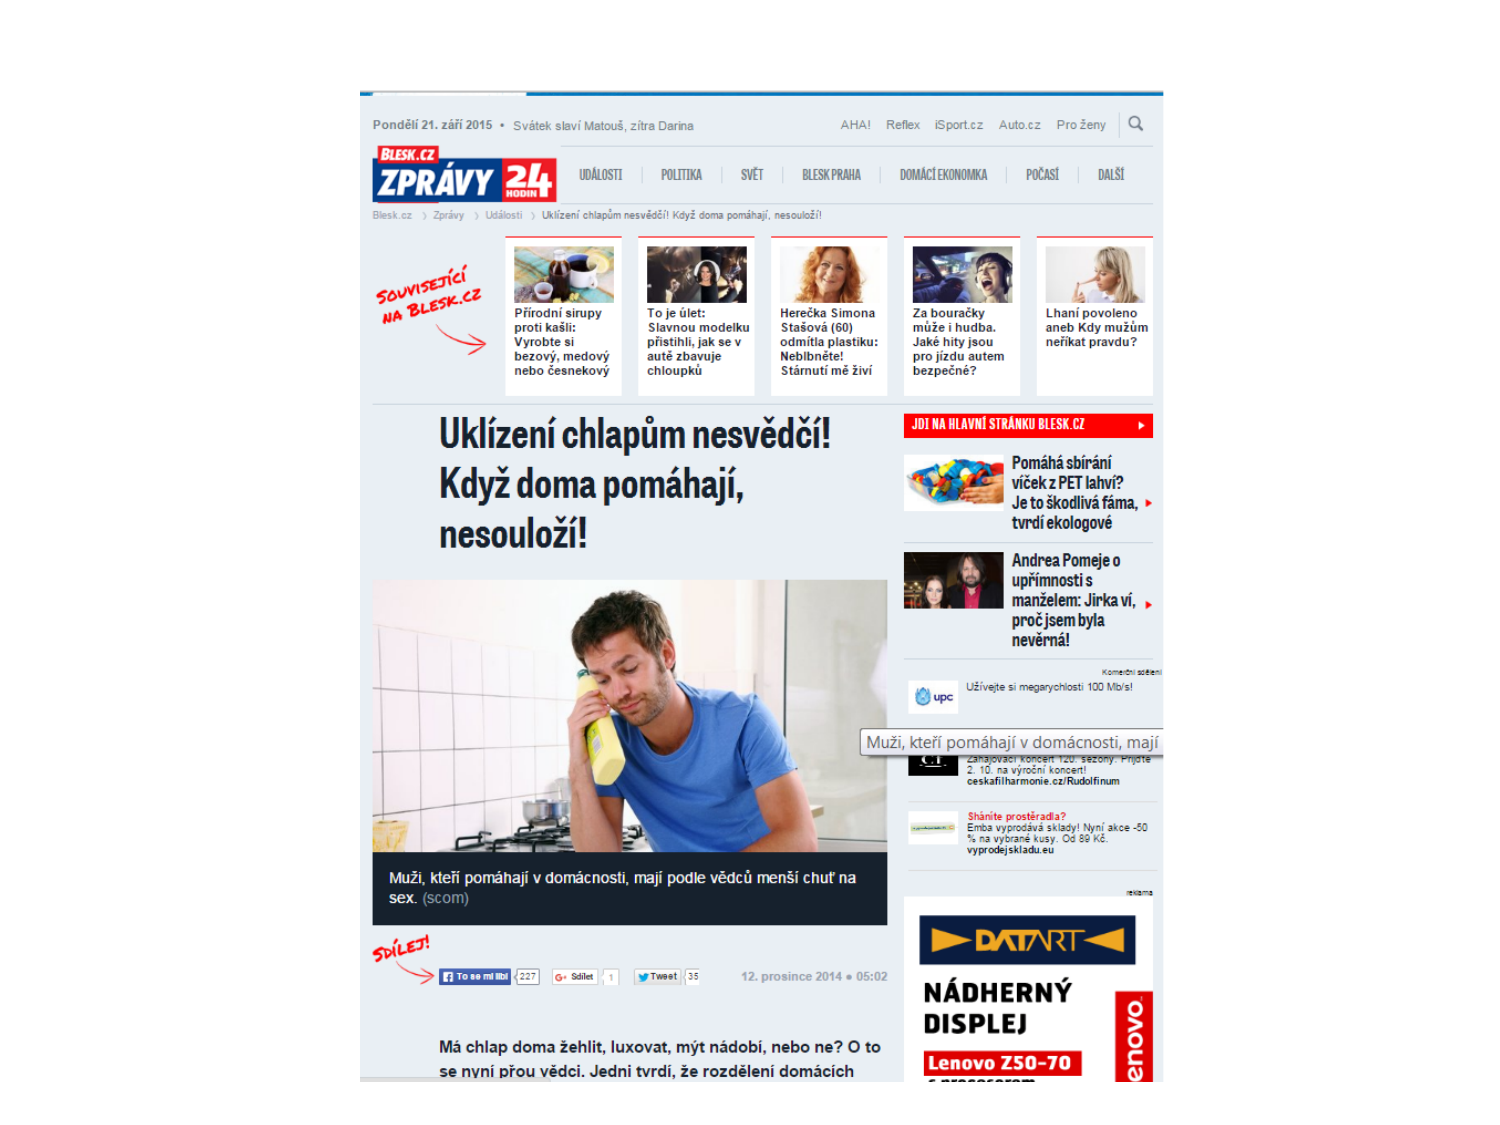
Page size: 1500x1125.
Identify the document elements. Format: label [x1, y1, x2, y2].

picture [359, 89, 1164, 1082]
